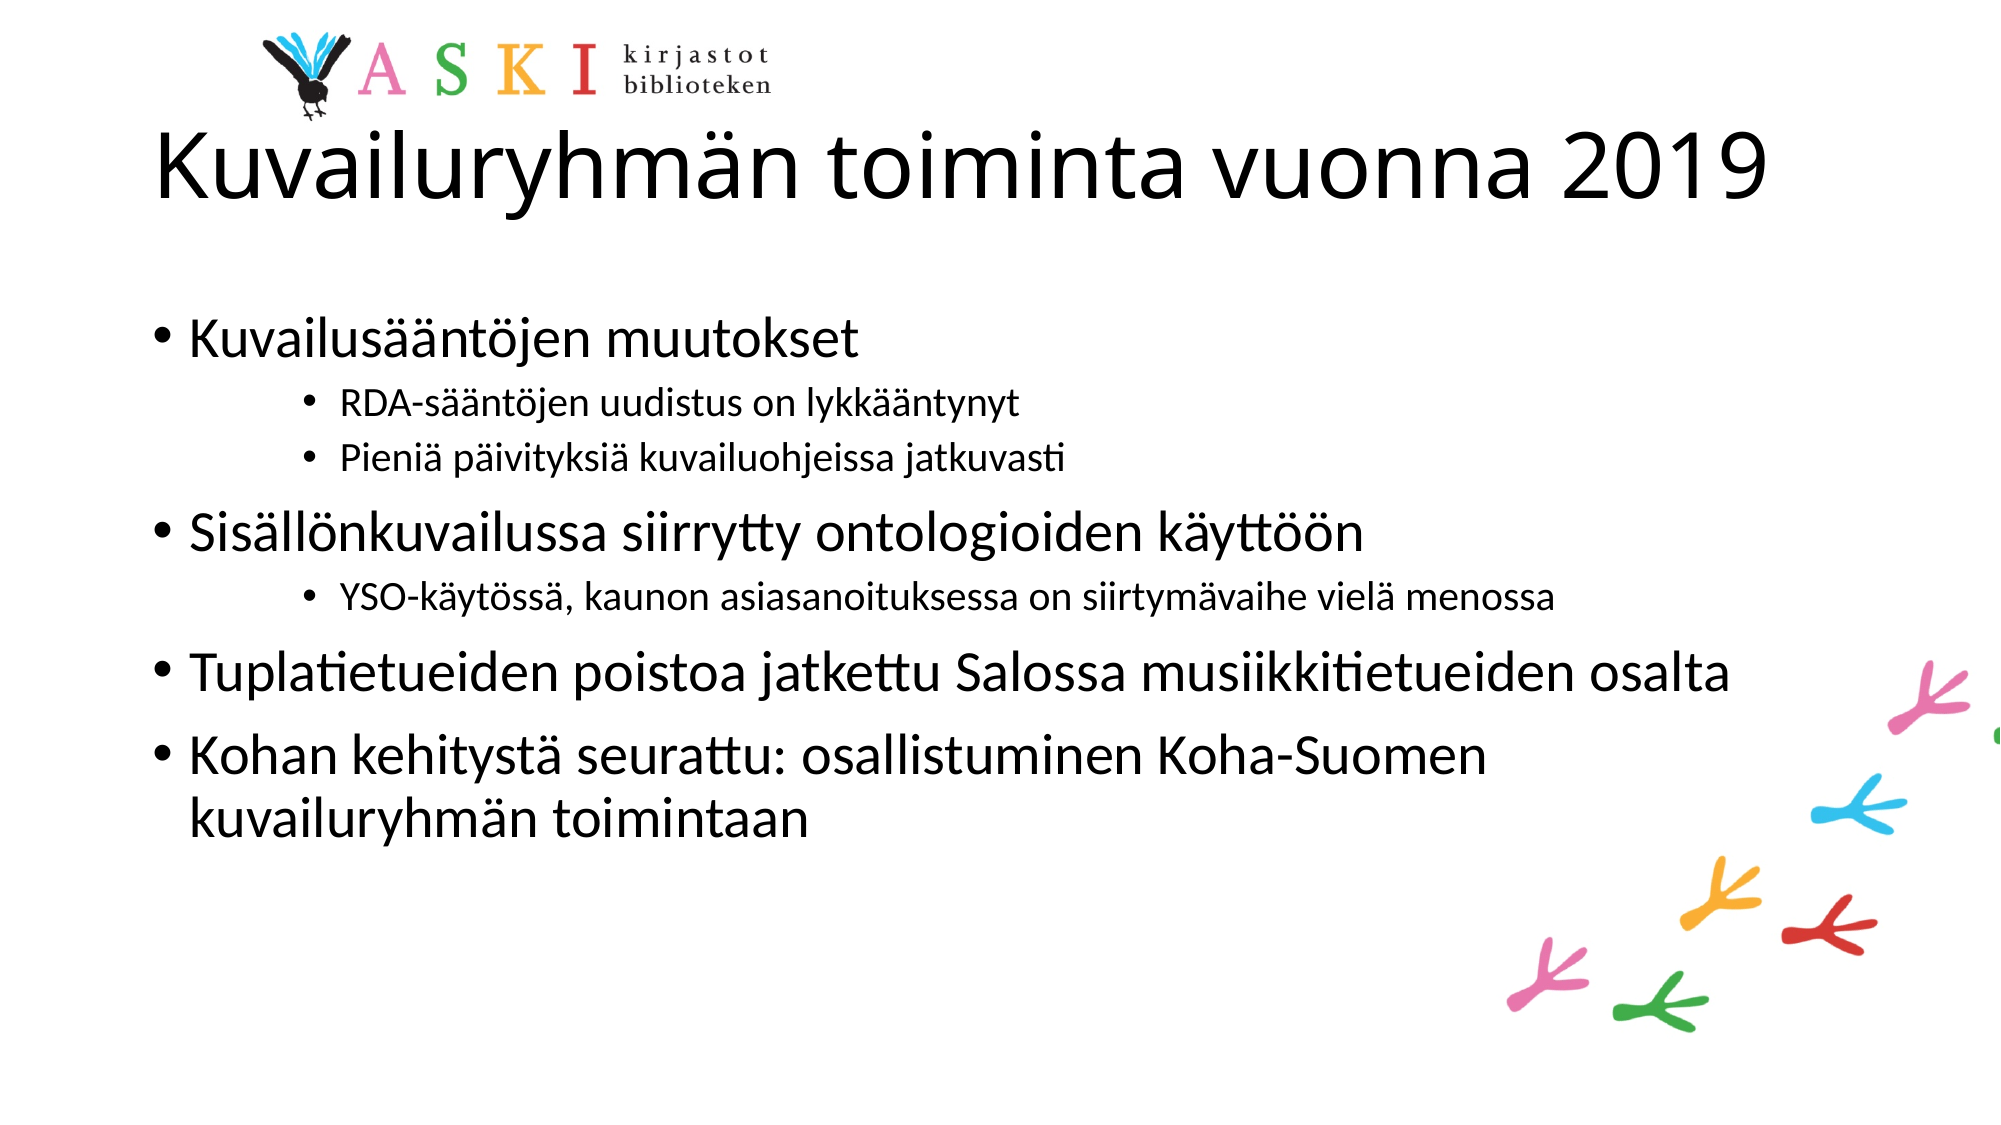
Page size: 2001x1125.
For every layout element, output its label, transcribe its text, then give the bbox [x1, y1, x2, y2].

picture [255, 19, 776, 130]
title Kuvailuryhmän toiminta vuonna 2019 [137, 59, 1863, 278]
picture [1460, 441, 2000, 1125]
list Kuvailusääntöjen muutokset RDA-sääntöjen uudistus on lykkääntynyt Pieniä päivityksiä kuvailuohjeissa jatkuvasti Sisällönkuvailussa siirrytty ontologioiden käyttöön YSO-käytössä, kaunon asiasanoituksessa on siirtymävaihe vielä menossa Tuplatietueiden poistoa jatkettu Salossa musiikkitietueiden osalta Kohan kehitystä seurattu: osallistuminen Koha-Suomen kuvailuryhmän toimintaan [137, 299, 1863, 1014]
